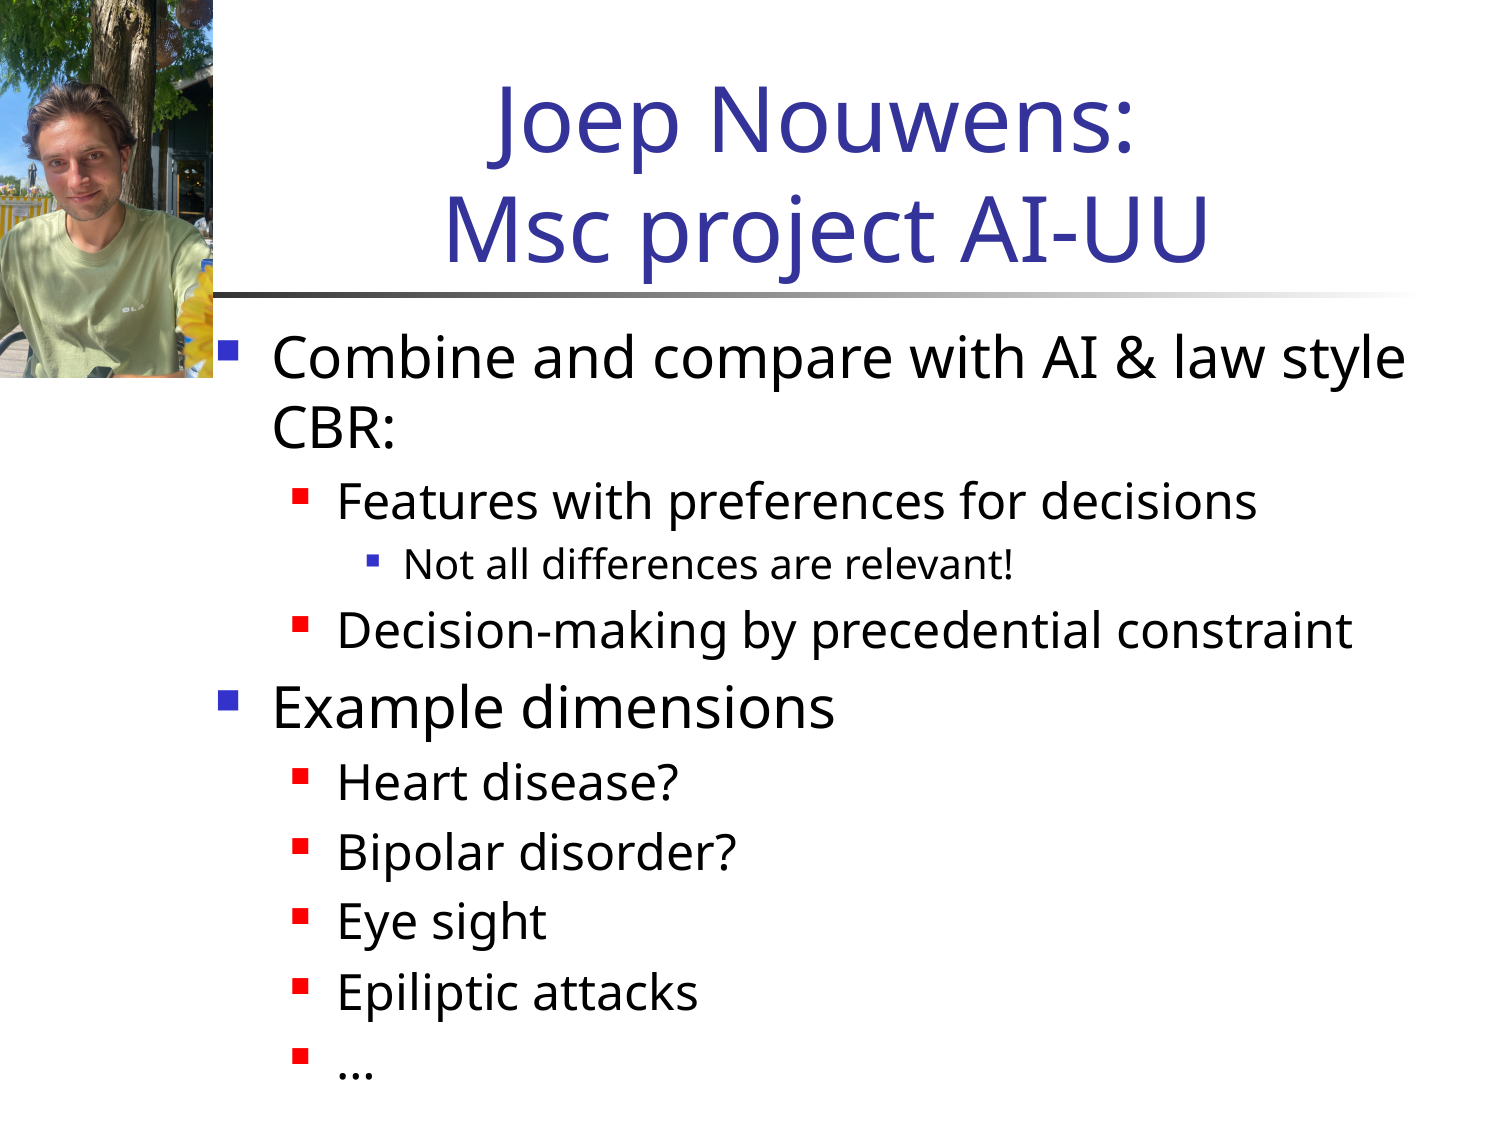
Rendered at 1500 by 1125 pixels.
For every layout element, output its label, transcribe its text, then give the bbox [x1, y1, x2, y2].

title Joep Nouwens: Msc project AI-UU [216, 101, 1468, 289]
picture [0, 0, 213, 379]
list Combine and compare with AI & law style CBR: Features with preferences for decisions Not all differences are relevant! Decision-making by precedential constraint Example dimensions Heart disease? Bipolar disorder? Eye sight Epiliptic attacks … [200, 312, 1475, 988]
